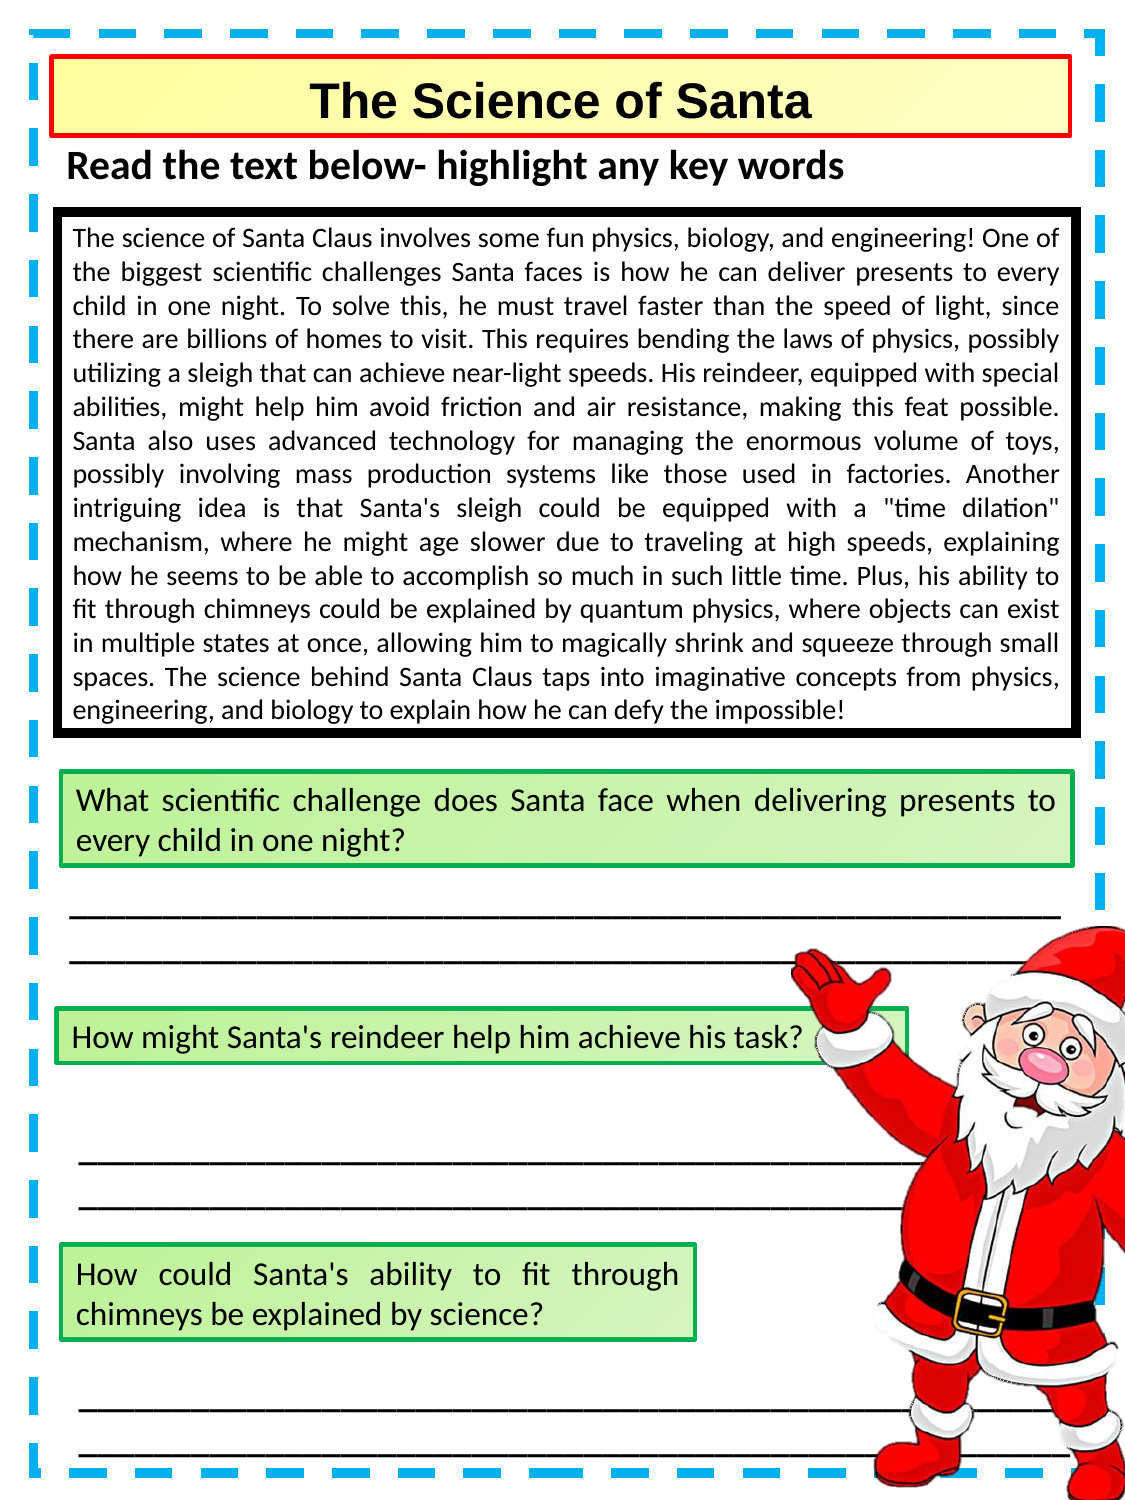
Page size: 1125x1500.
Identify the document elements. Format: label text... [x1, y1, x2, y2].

text_box __________________________________________________________________________________________________________ [54, 869, 1095, 975]
text_box What scientific challenge does Santa face when delivering presents to every child in one night? [61, 771, 1073, 866]
text_box [33, 33, 1101, 1474]
text_box How could Santa's ability to fit through chimneys be explained by science? [61, 1244, 696, 1340]
text_box How might Santa's reindeer help him achieve his task? [56, 1008, 791, 1063]
text_box The Science of Santa [51, 56, 1071, 130]
text_box The science of Santa Claus involves some fun physics, biology, and engineering! One of the biggest scientific challenges Santa faces is how he can deliver presents to every child in one night. To solve this, he must travel faster than the speed of light, since there are billions of homes to visit. This requires bending the laws of physics, possibly utilizing a sleigh that can achieve near-light speeds. His reindeer, equipped with special abilities, might help him avoid friction and air resistance, making this feat possible. Santa also uses advanced technology for managing the enormous volume of toys, possibly involving mass production systems like those used in factories. Another intriguing idea is that Santa's sleigh could be equipped with a "time dilation" mechanism, where he might age slower due to traveling at high speeds, explaining how he seems to be able to accomplish so much in such little time. Plus, his ability to fit through chimneys could be explained by quantum physics, where objects can exist in multiple states at once, allowing him to magically shrink and squeeze through small spaces. The science behind Santa Claus taps into imaginative concepts from physics, engineering, and biology to explain how he can defy the impossible! [57, 212, 1077, 733]
text_box Read the text below- highlight any key words [51, 130, 1071, 196]
text_box __________________________________________________________________________________________________________ [63, 1116, 791, 1221]
text_box __________________________________________________________________________________________________________ [63, 1362, 791, 1468]
picture [791, 926, 1125, 1500]
